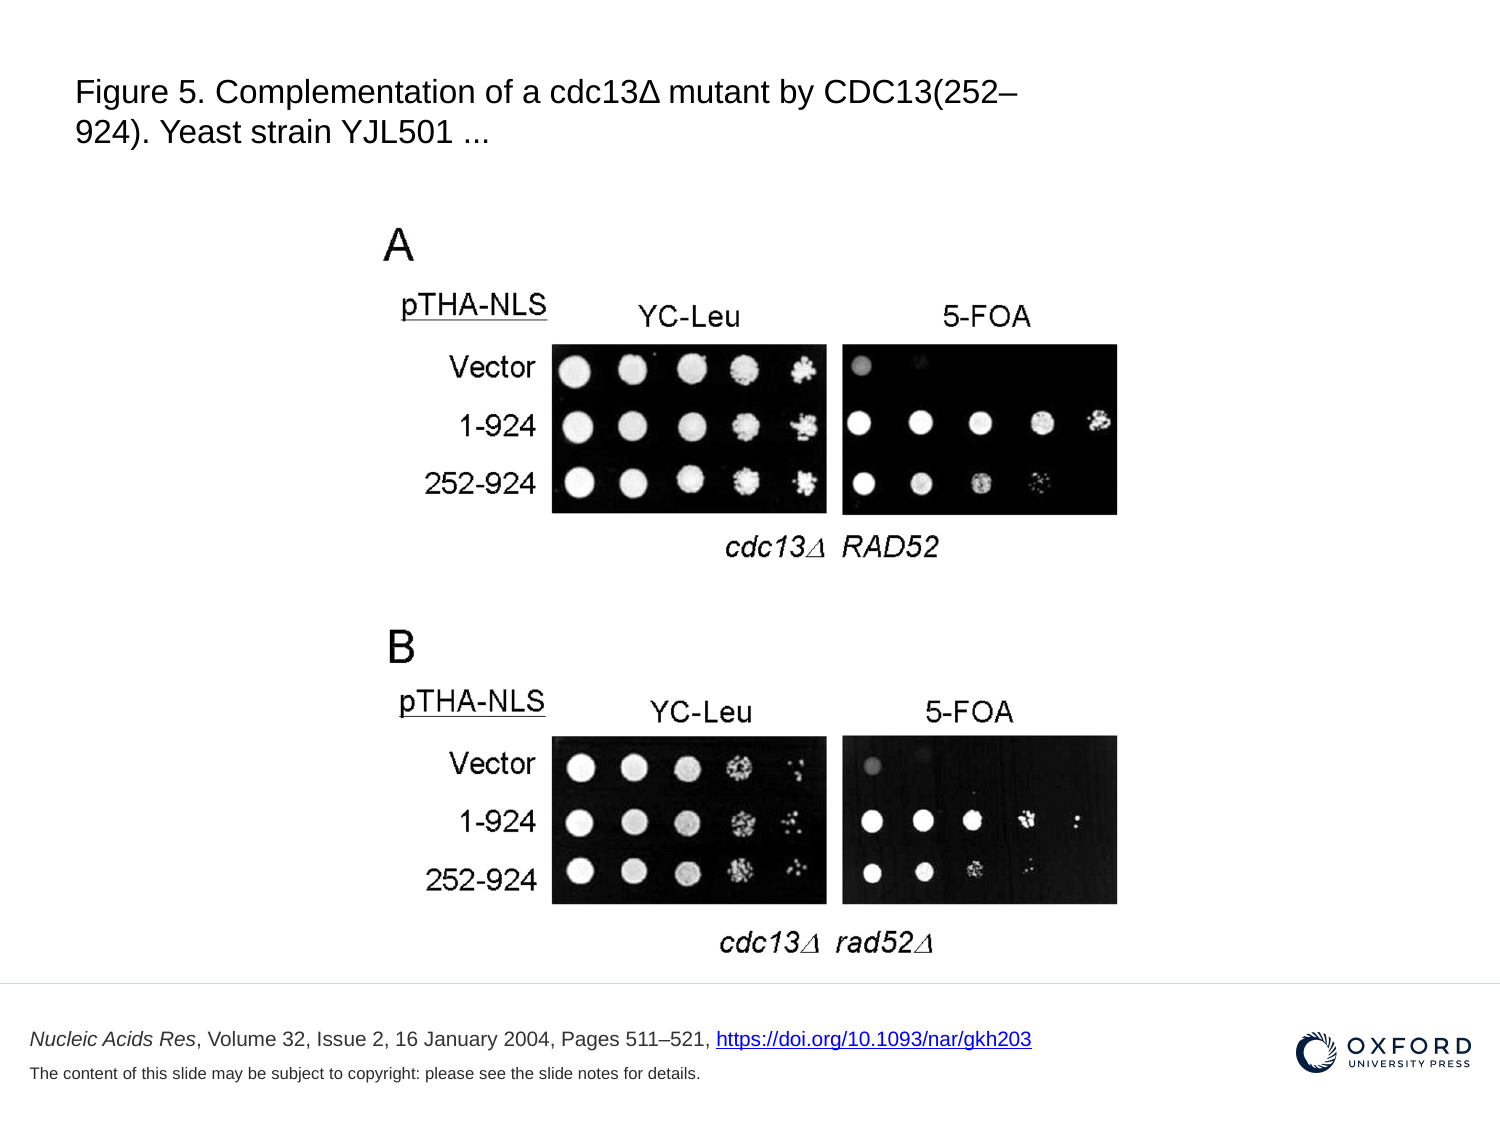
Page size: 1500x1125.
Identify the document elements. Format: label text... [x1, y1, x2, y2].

footer Nucleic Acids Res, Volume 32, Issue 2, 16 January 2004, Pages 511–521, https://doi.org/10.1093/nar/gkh203 The content of this slide may be subject to copyright: please see the slide notes for details. [0, 983, 1260, 1125]
picture [1296, 1032, 1471, 1073]
picture [377, 224, 1123, 957]
title Figure 5. Complementation of a cdc13Δ mutant by CDC13(252–924). Yeast strain YJL501 ... [75, 69, 1078, 171]
